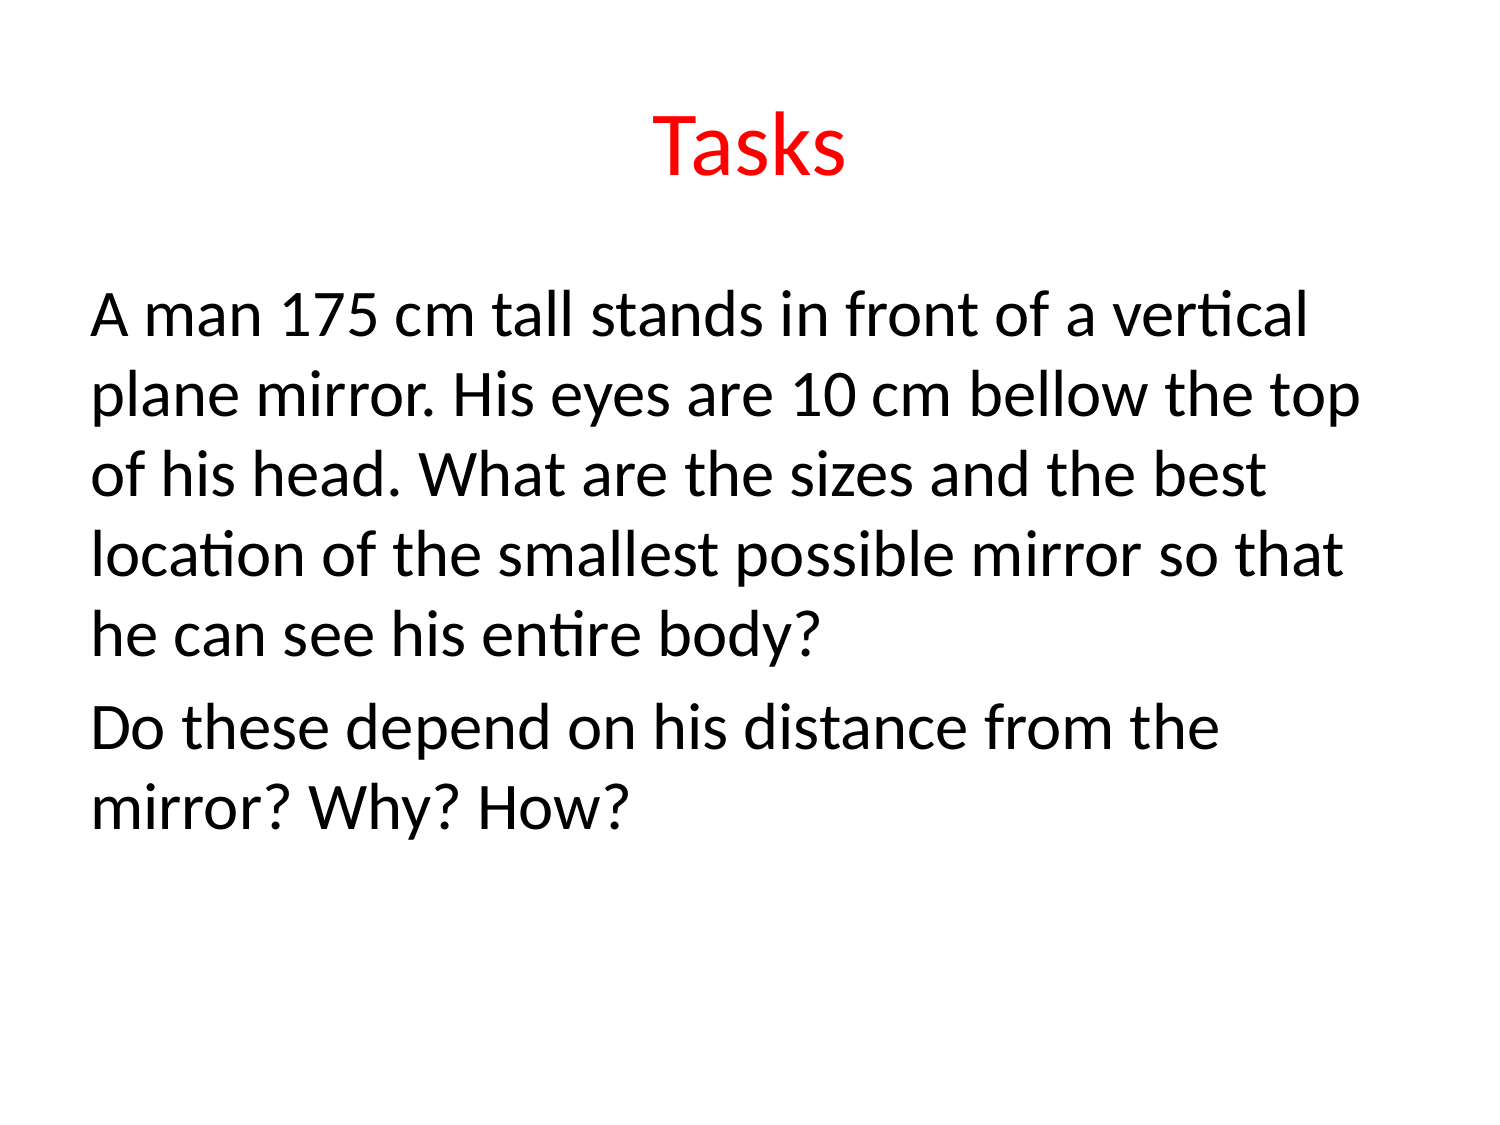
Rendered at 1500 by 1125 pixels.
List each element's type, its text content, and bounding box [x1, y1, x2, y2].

list A man 175 cm tall stands in front of a vertical plane mirror. His eyes are 10 cm bellow the top of his head. What are the sizes and the best location of the smallest possible mirror so that he can see his entire body? Do these depend on his distance from the mirror? Why? How? [75, 262, 1425, 1005]
title Tasks [75, 45, 1425, 233]
